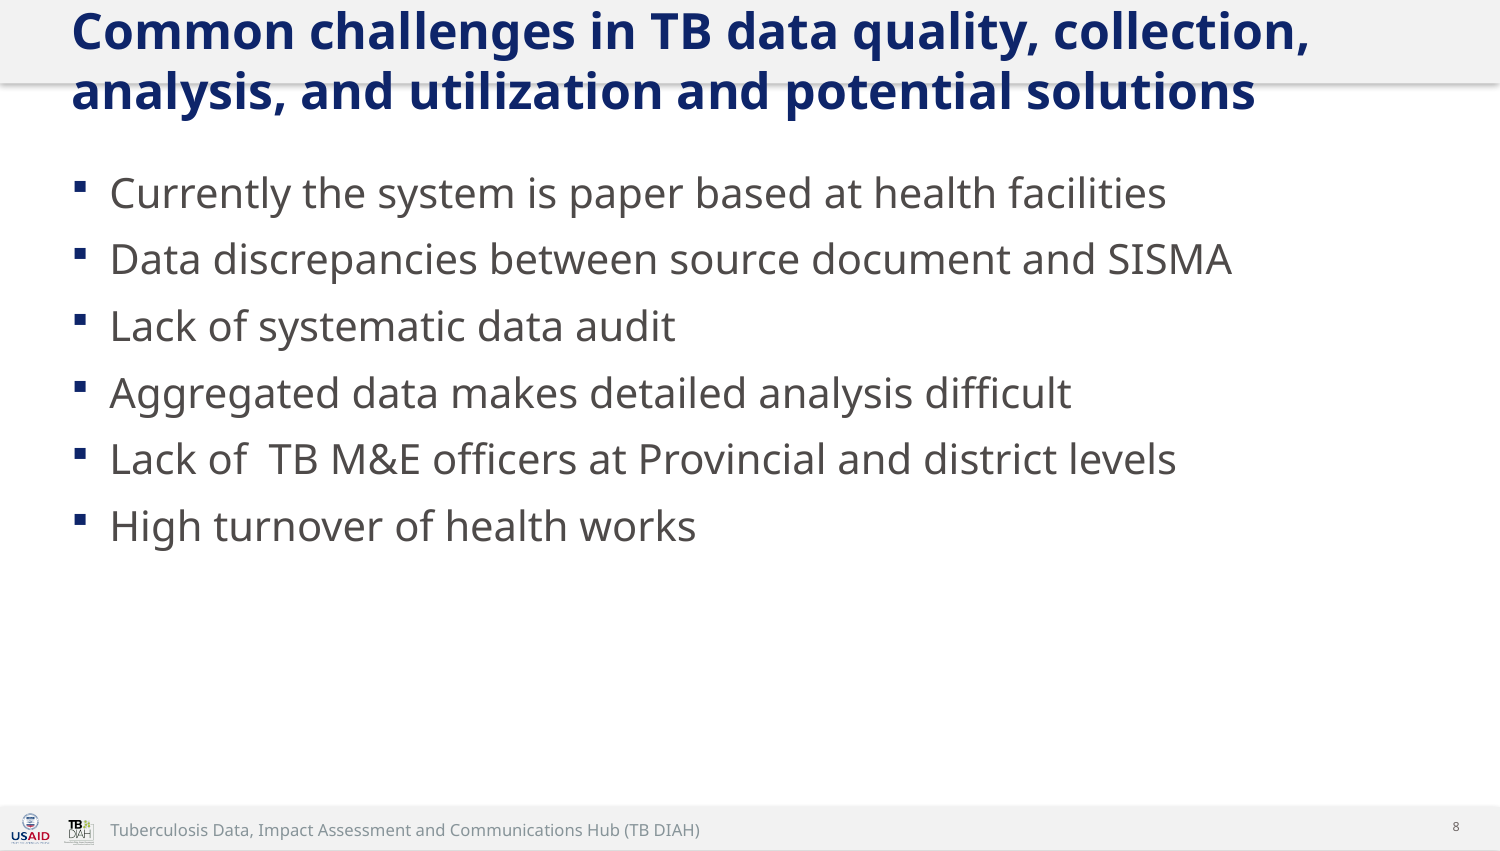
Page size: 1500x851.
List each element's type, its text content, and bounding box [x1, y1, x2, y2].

title Common challenges in TB data quality, collection, analysis, and utilization and potential solutions [56, 0, 1397, 127]
list Currently the system is paper based at health facilities Data discrepancies between source document and SISMA Lack of systematic data audit Aggregated data makes detailed analysis difficult Lack of TB M&E officers at Provincial and district levels High turnover of health works [56, 158, 1332, 749]
picture [3, 805, 58, 851]
picture [64, 820, 94, 845]
slide_number 8 [1370, 811, 1475, 843]
